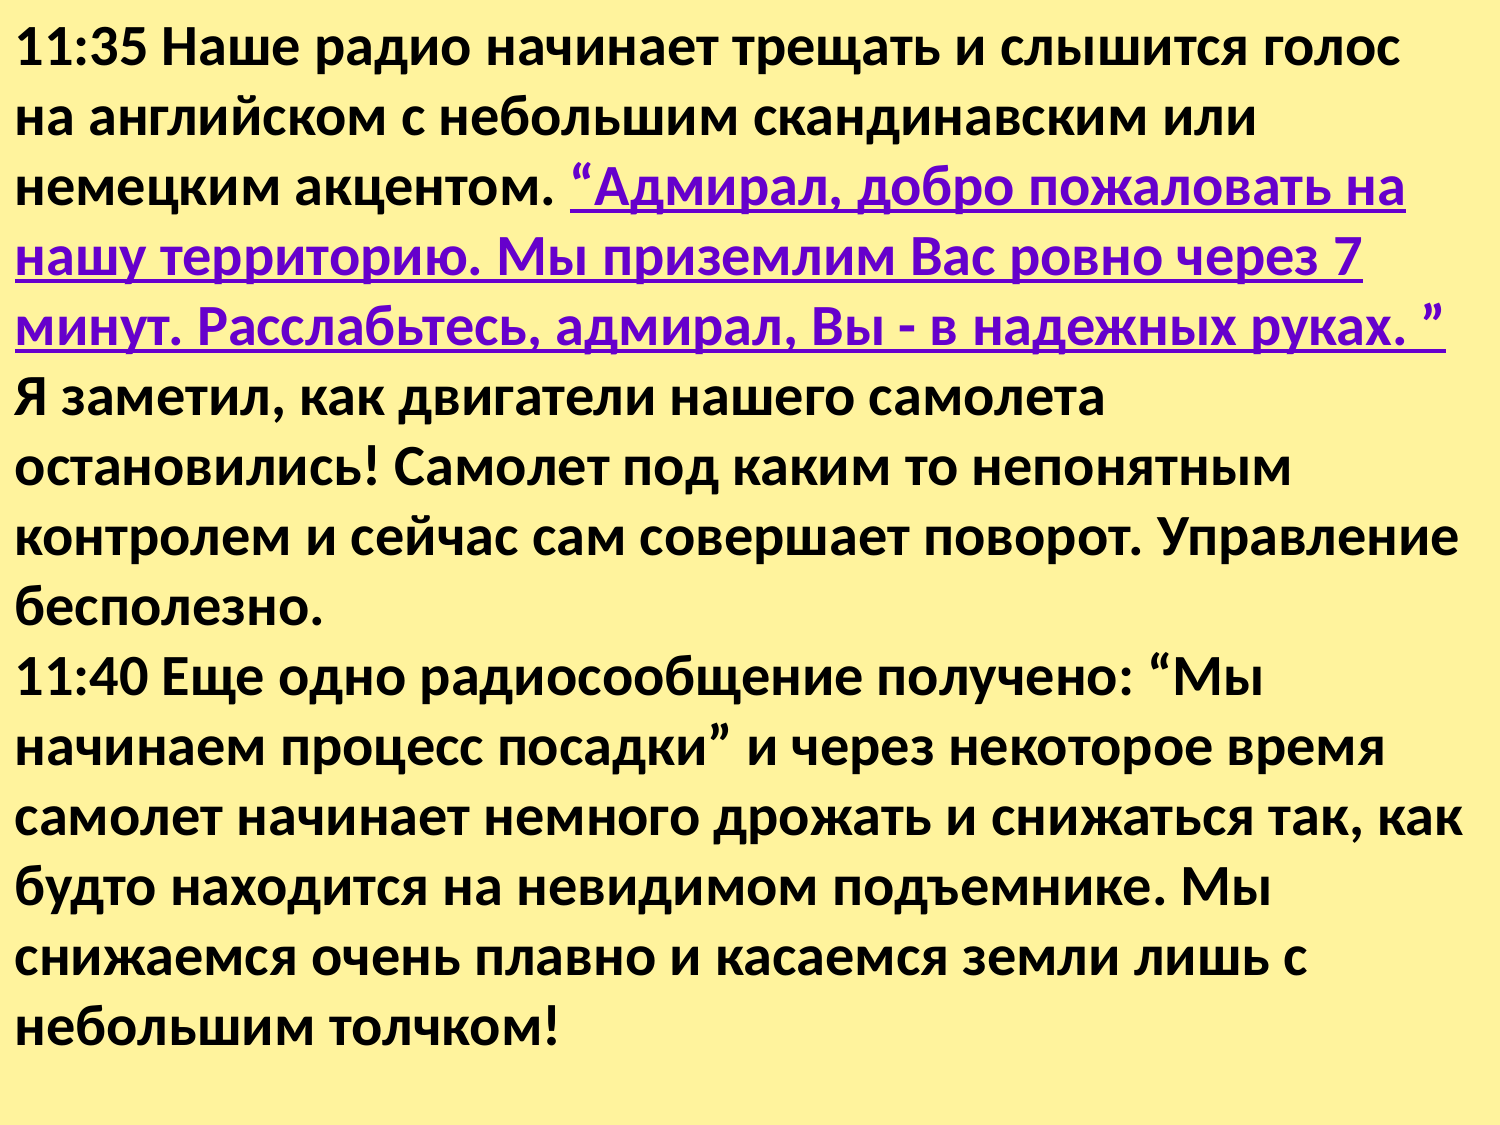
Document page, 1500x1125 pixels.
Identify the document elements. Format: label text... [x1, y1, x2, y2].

text_box 11:35 Наше радио начинает трещать и слышится голос на английском с небольшим скандинавским или немецким акцентом. “Адмирал, добро пожаловать на нашу территорию. Мы приземлим Вас ровно через 7 минут. Расслабьтесь, адмирал, Вы - в надежных руках. ” Я заметил, как двигатели нашего самолета остановились! Самолет под каким то непонятным контролем и сейчас сам совершает поворот. Управление бесполезно. 11:40 Еще одно радиосообщение получено: “Мы начинаем процесс посадки” и через некоторое время самолет начинает немного дрожать и снижаться так, как будто находится на невидимом подъемнике. Мы снижаемся очень плавно и касаемся земли лишь с небольшим толчком! [0, 0, 1483, 1065]
